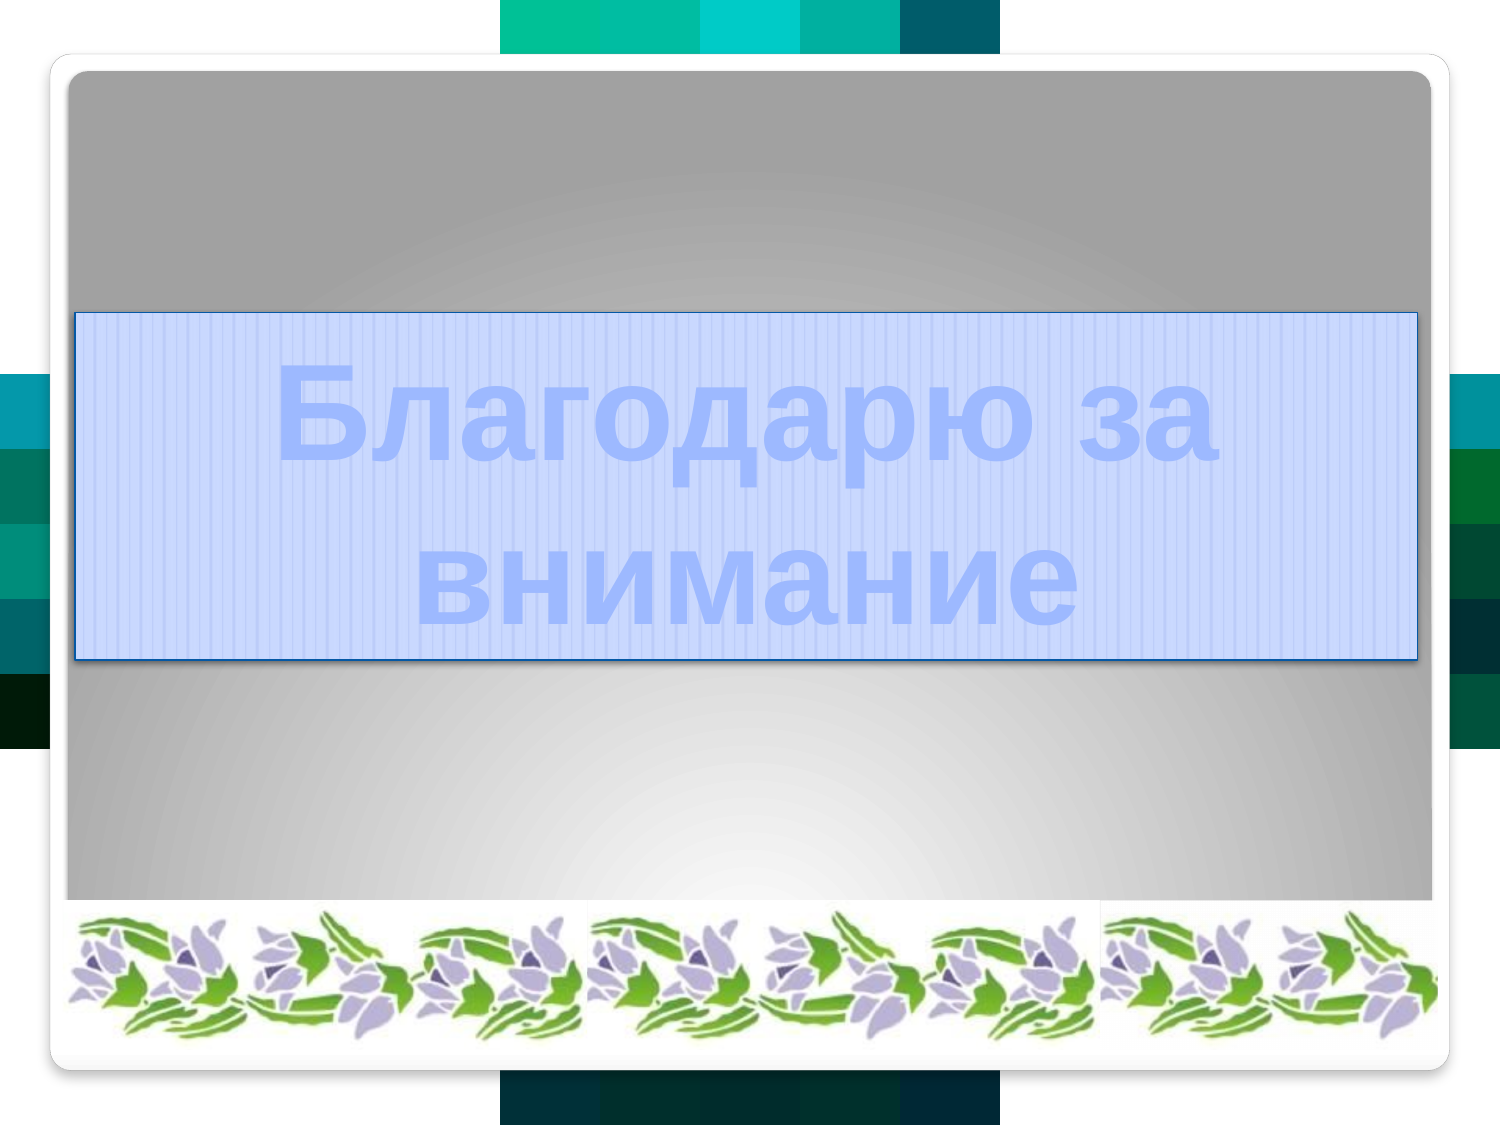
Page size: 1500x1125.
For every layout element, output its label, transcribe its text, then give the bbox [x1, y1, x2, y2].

title Благодарю за внимание [74, 312, 1418, 661]
picture [0, 0, 1500, 1125]
